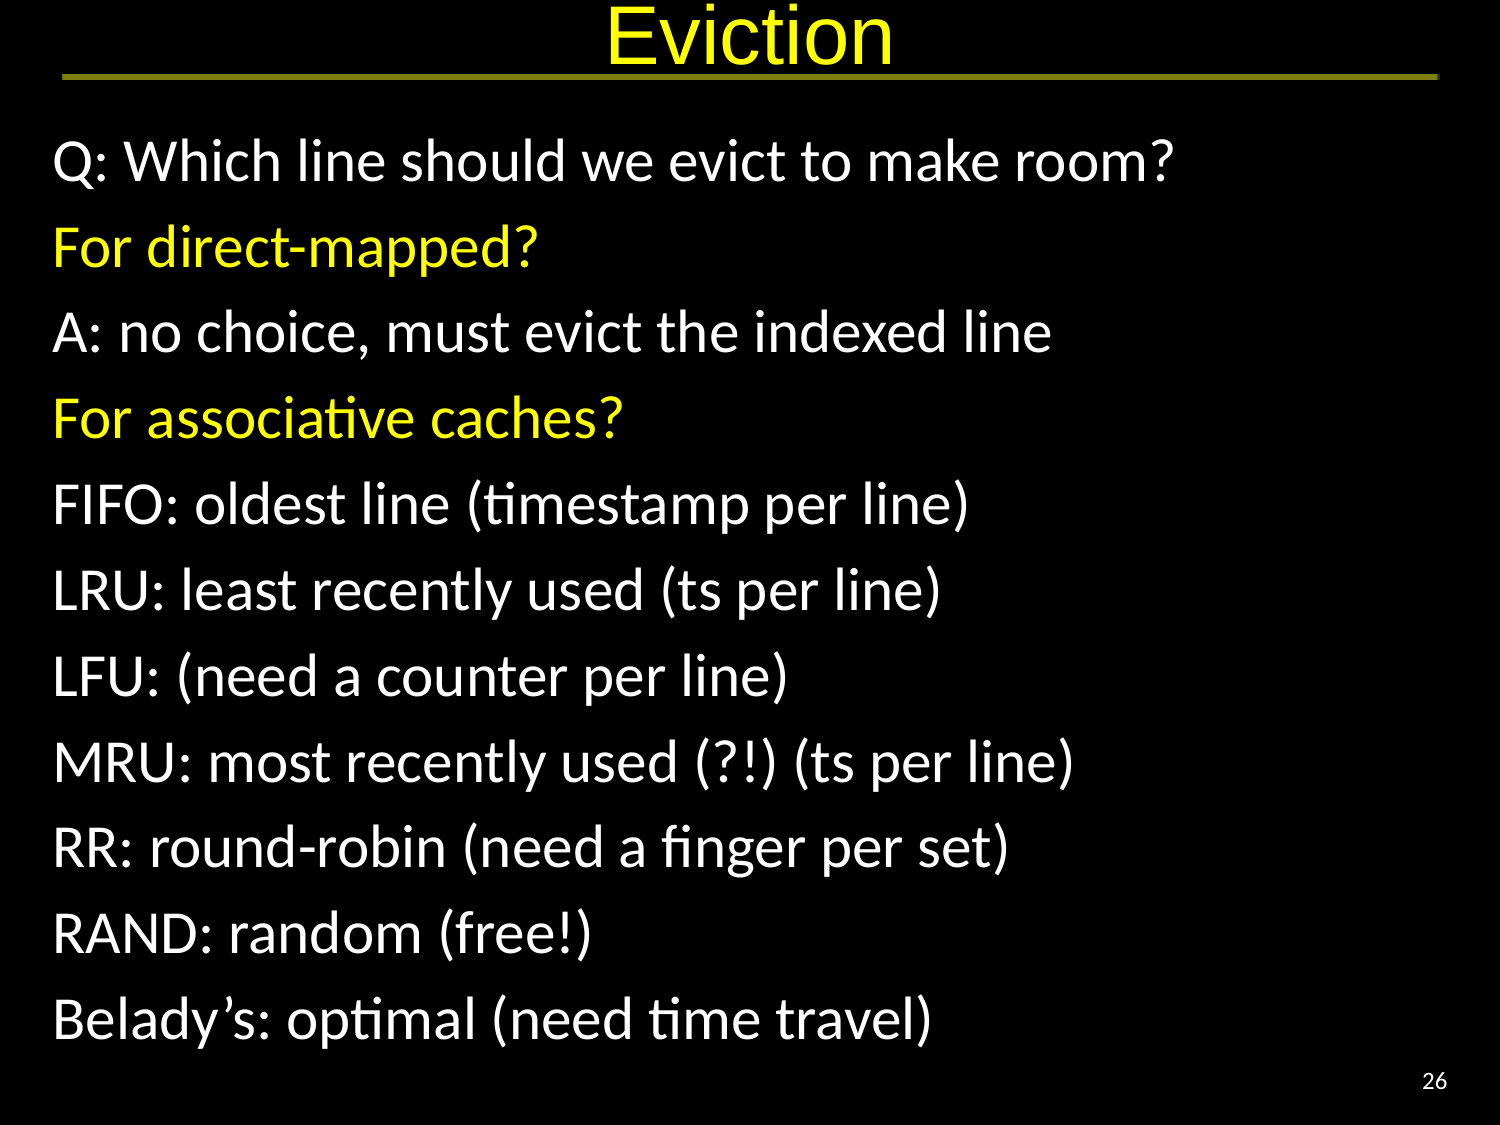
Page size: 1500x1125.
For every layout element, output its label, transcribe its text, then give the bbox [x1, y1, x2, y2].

title Eviction [37, 0, 1463, 63]
list Q: Which line should we evict to make room? For direct-mapped? A: no choice, must evict the indexed line For associative caches? FIFO: oldest line (timestamp per line) LRU: least recently used (ts per line) LFU: (need a counter per line) MRU: most recently used (?!) (ts per line) RR: round-robin (need a finger per set) RAND: random (free!) Belady’s: optimal (need time travel) [37, 112, 1463, 1063]
picture [62, 74, 1440, 80]
